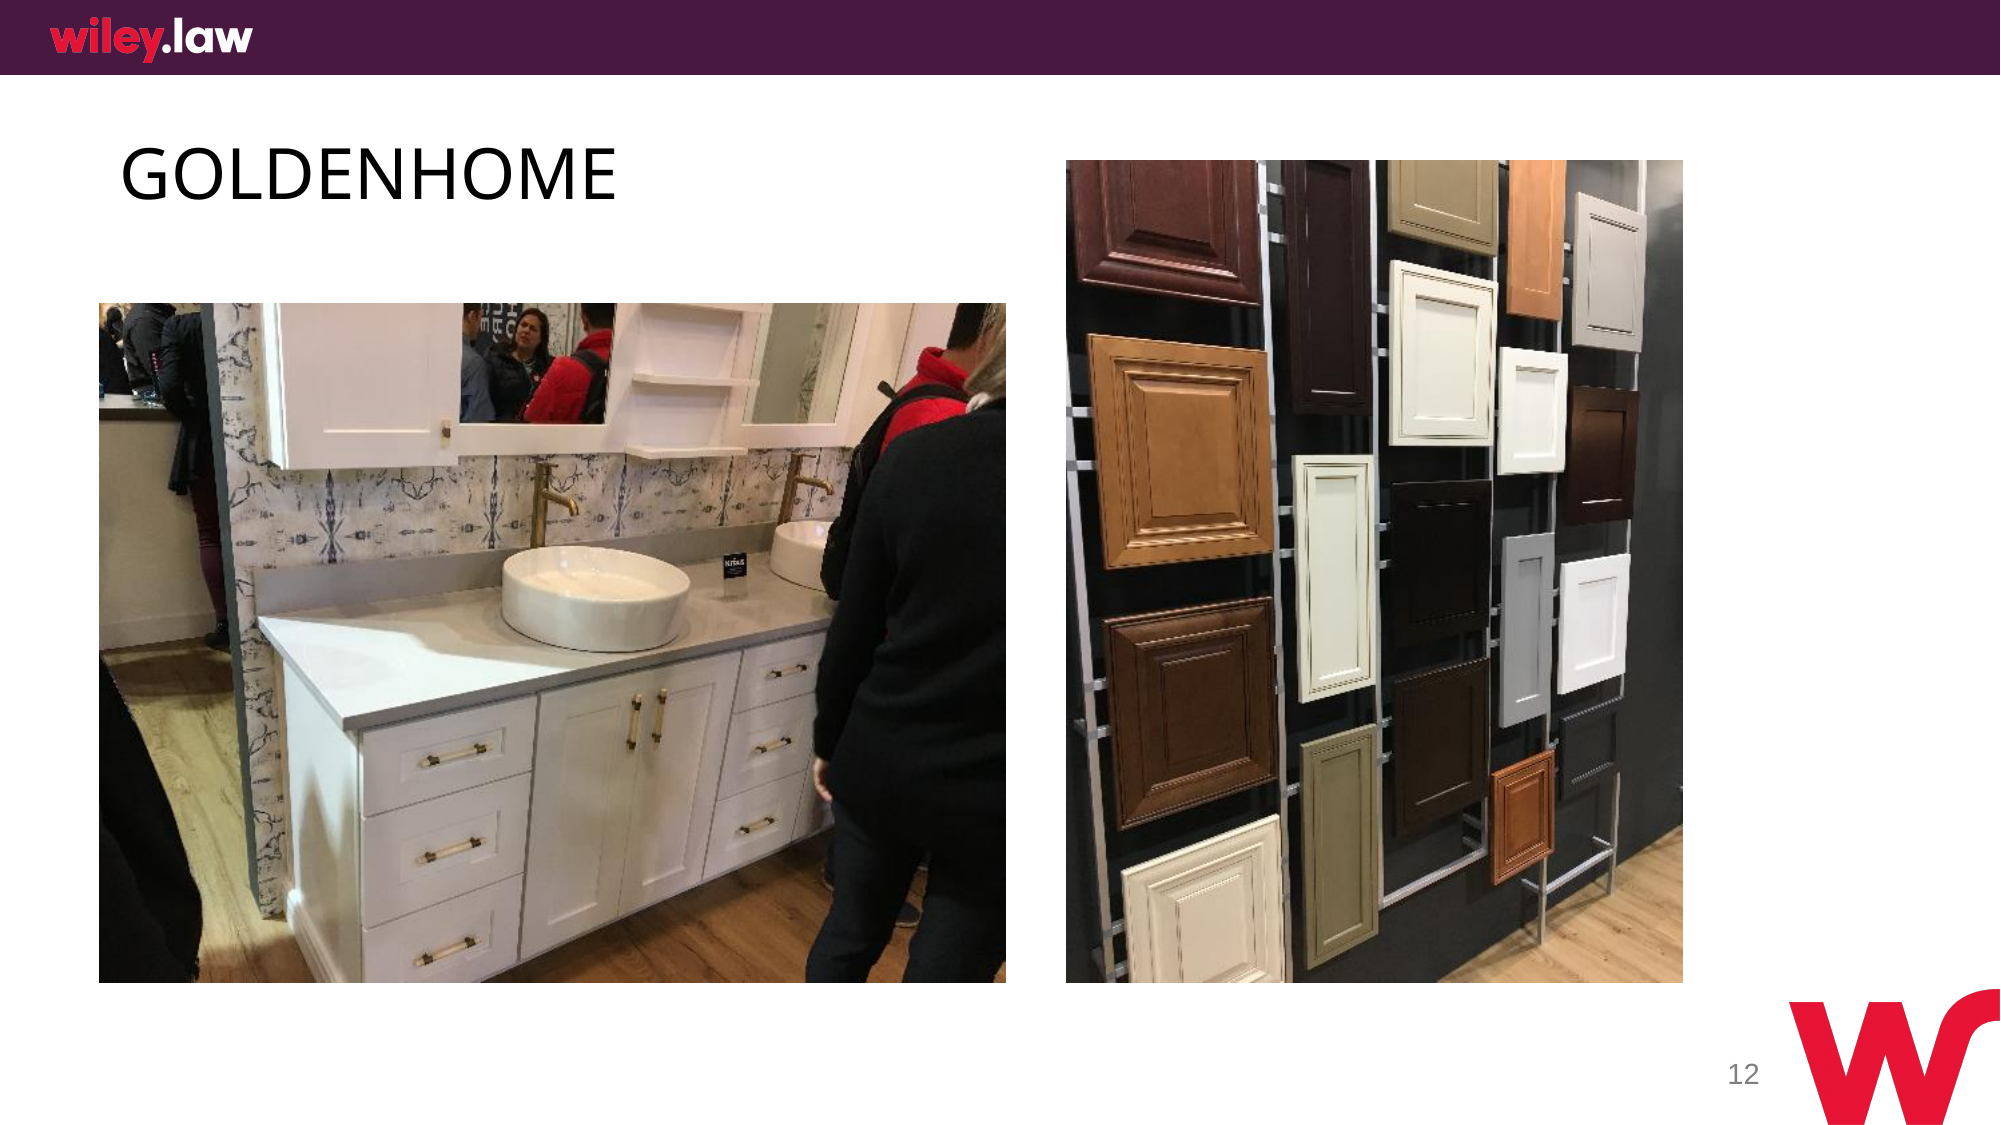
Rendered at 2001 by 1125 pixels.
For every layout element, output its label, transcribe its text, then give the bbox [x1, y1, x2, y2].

title GOLDENHOME [104, 75, 1899, 278]
picture [1066, 160, 1683, 983]
picture [1789, 989, 2000, 1125]
picture [50, 17, 253, 63]
slide_number 12 [1596, 1042, 1775, 1103]
picture [99, 303, 1006, 983]
